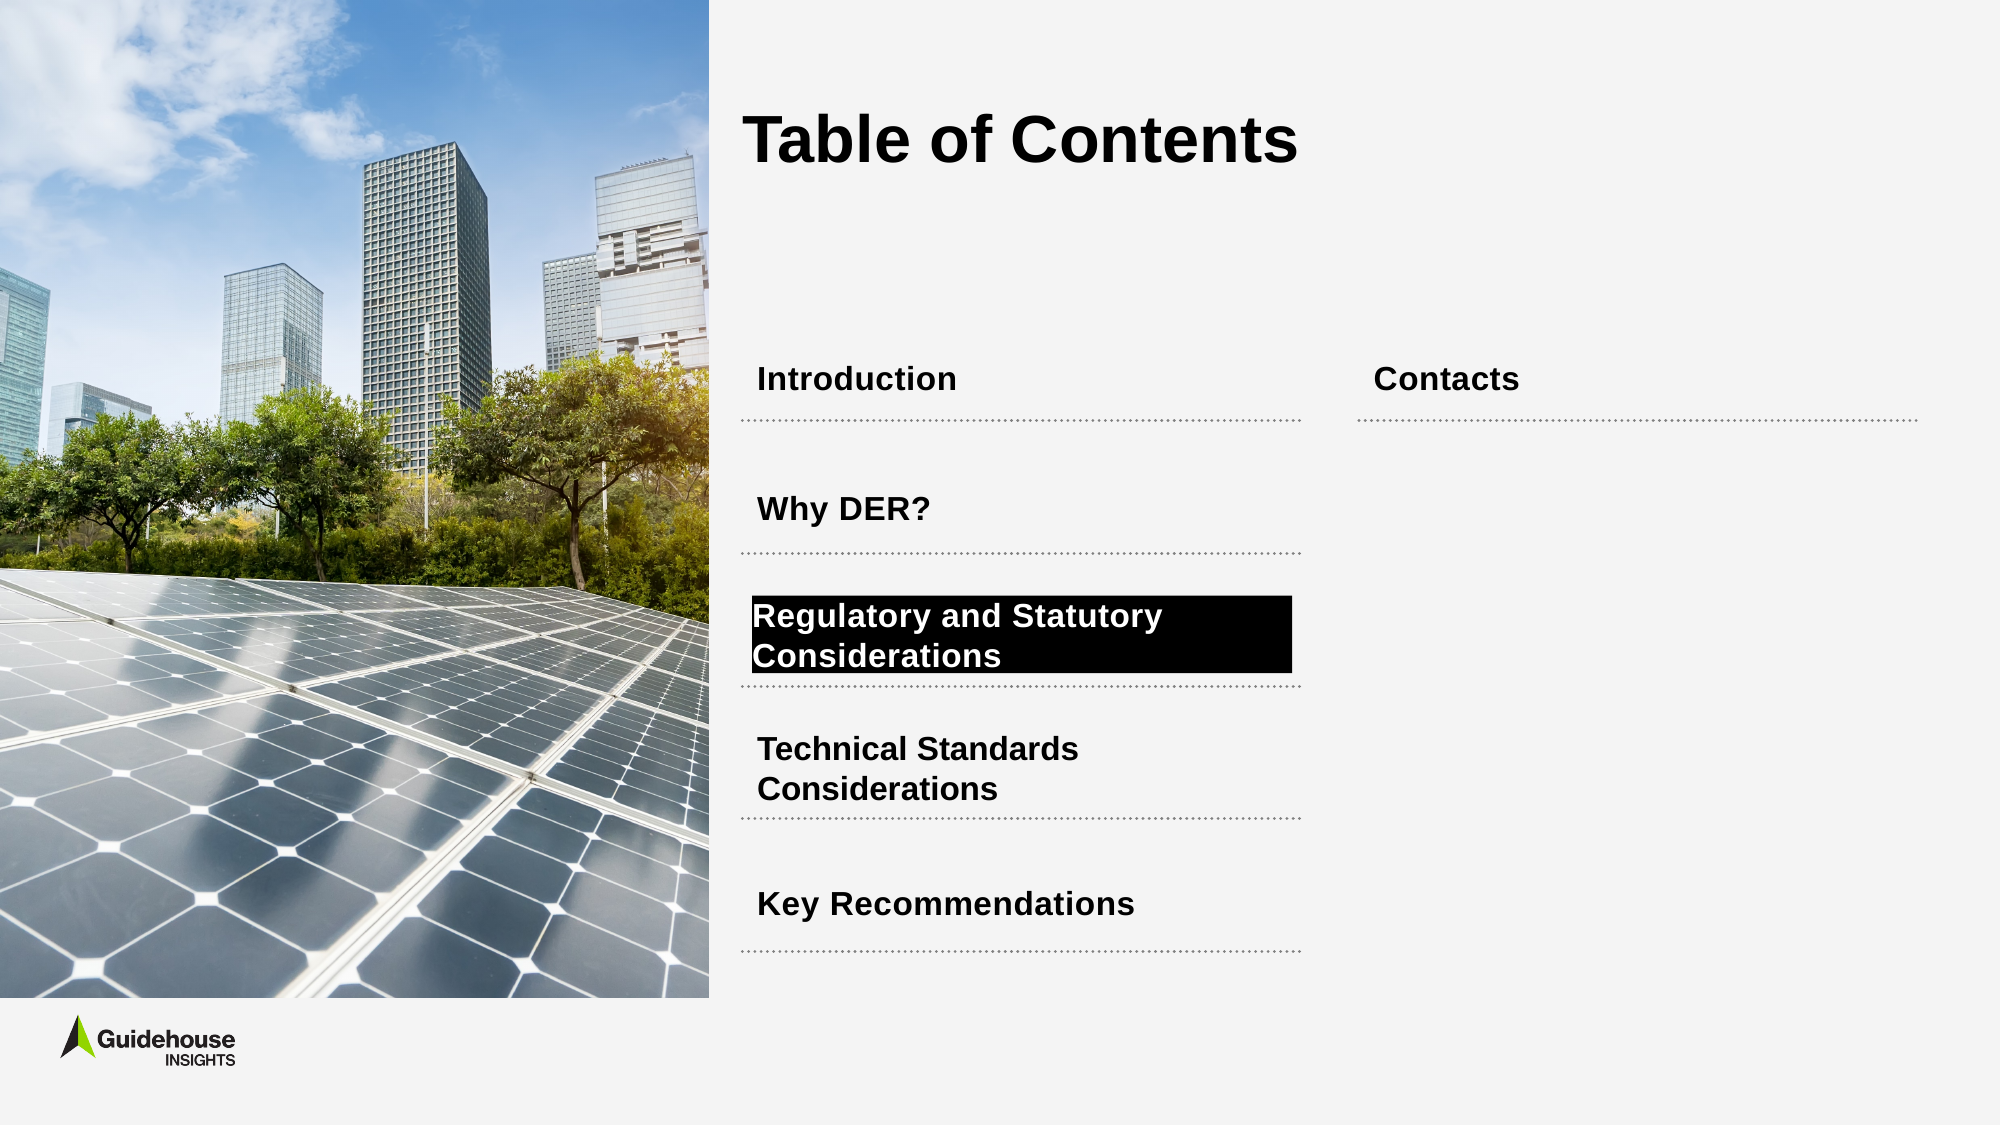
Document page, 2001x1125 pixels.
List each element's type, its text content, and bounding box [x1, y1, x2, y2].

picture [60, 1014, 235, 1066]
picture [0, 0, 709, 998]
title Table of Contents [742, 104, 1925, 170]
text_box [741, 339, 1919, 952]
